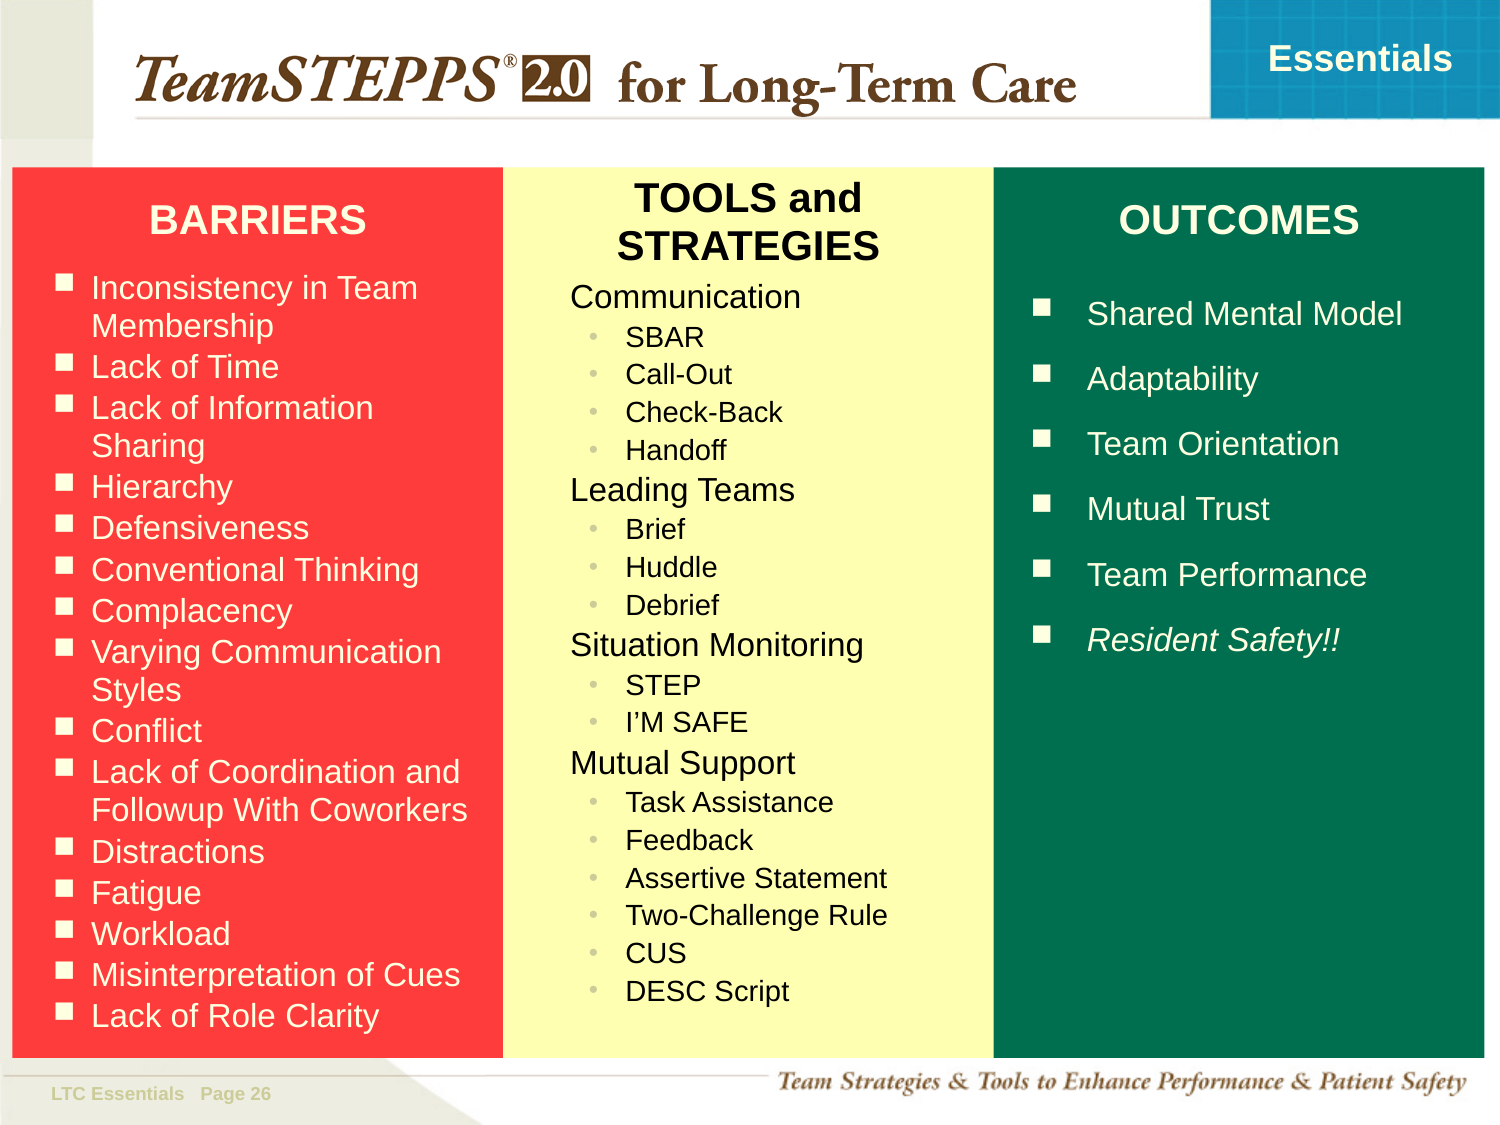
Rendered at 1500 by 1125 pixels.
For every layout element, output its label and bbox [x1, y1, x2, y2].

picture [0, 0, 1500, 1125]
text_box [12, 167, 1485, 1059]
